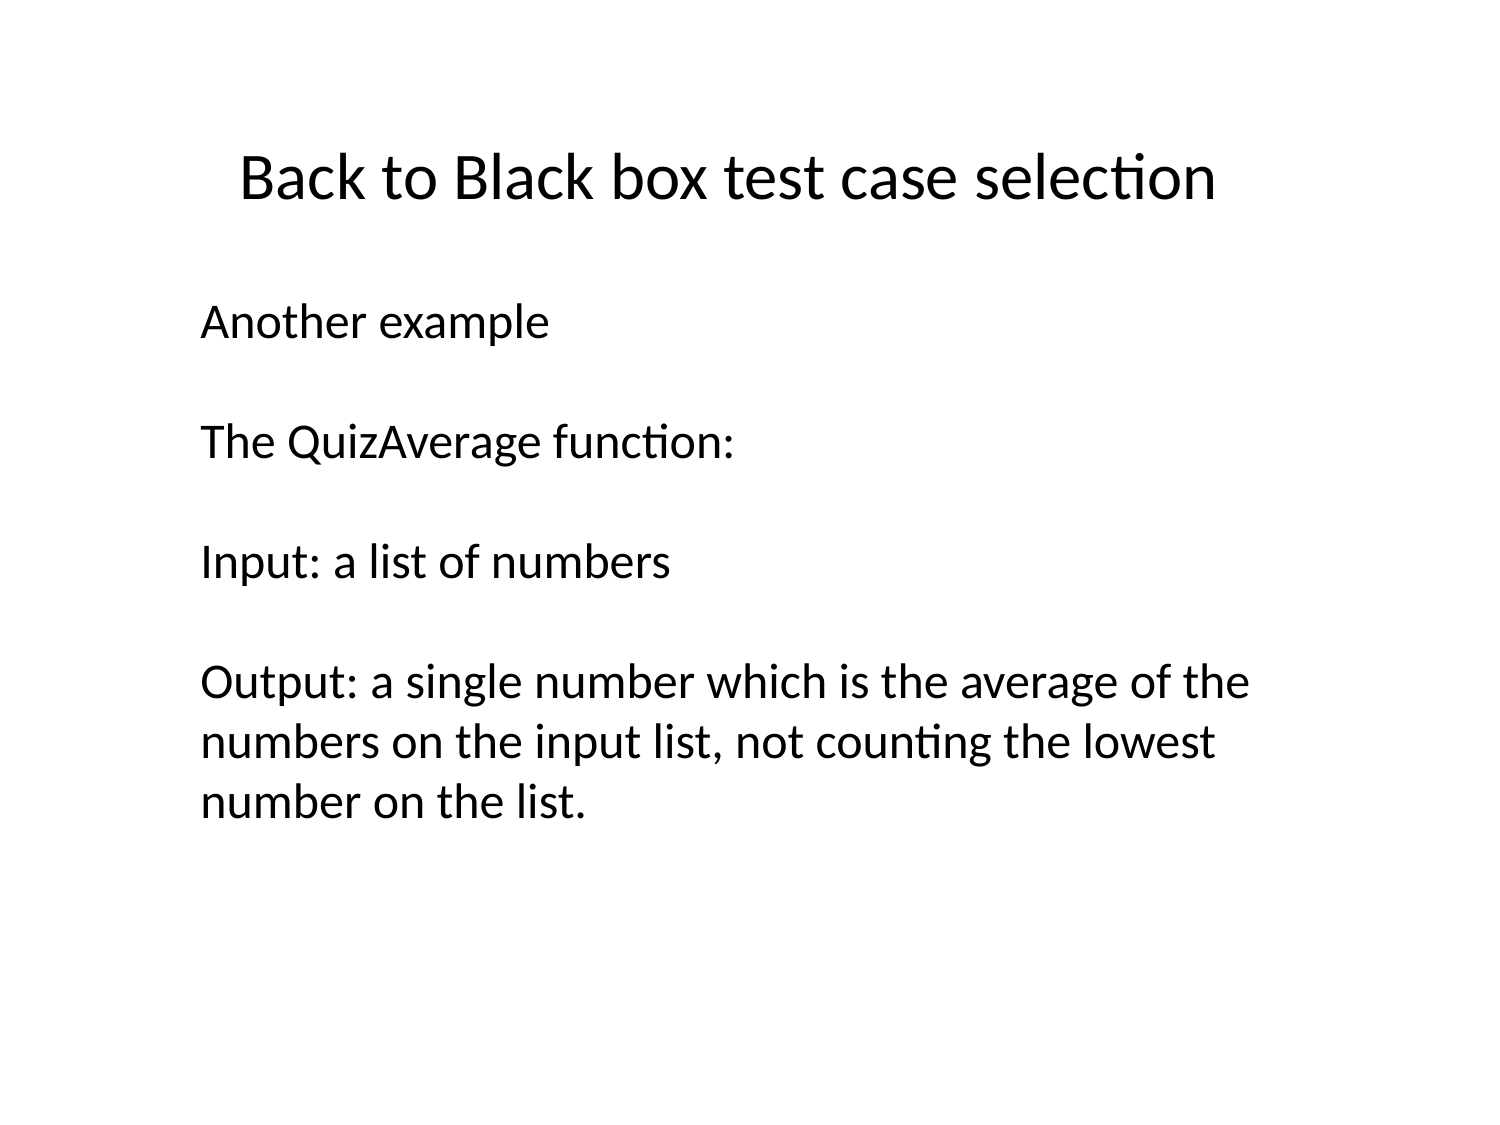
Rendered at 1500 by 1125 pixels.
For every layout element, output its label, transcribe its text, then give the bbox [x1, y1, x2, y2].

text_box Another example The QuizAverage function: Input: a list of numbers Output: a single number which is the average of the numbers on the input list, not counting the lowest number on the list. [185, 280, 1388, 836]
text_box Back to Black box test case selection [224, 125, 1263, 220]
